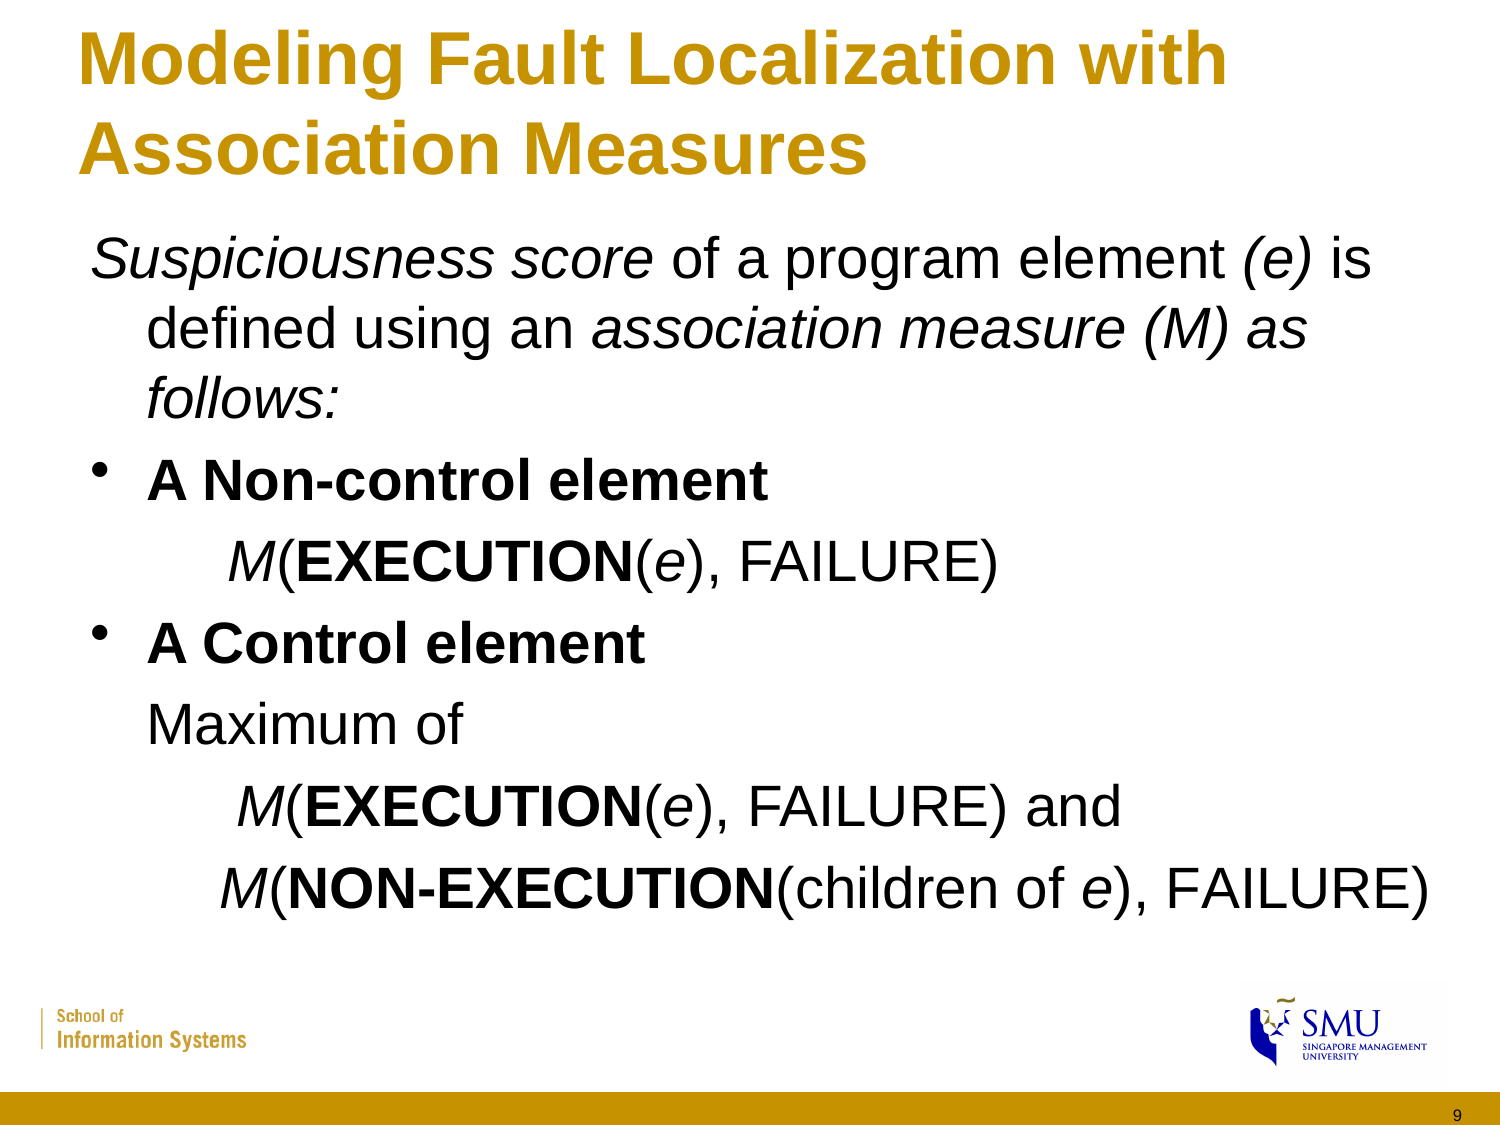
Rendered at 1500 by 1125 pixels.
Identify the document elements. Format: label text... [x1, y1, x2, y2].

picture [24, 1000, 74, 1060]
list Suspiciousness score of a program element (e) is defined using an association measure (M) as follows: A Non-control element M(EXECUTION(e), FAILURE) A Control element Maximum of M(EXECUTION(e), FAILURE) and M(Non-Execution(children of e), Failure) [74, 212, 1500, 1119]
title Modeling Fault Localization with Association Measures [62, 1, 1426, 199]
slide_number 9 [1264, 1097, 1478, 1125]
